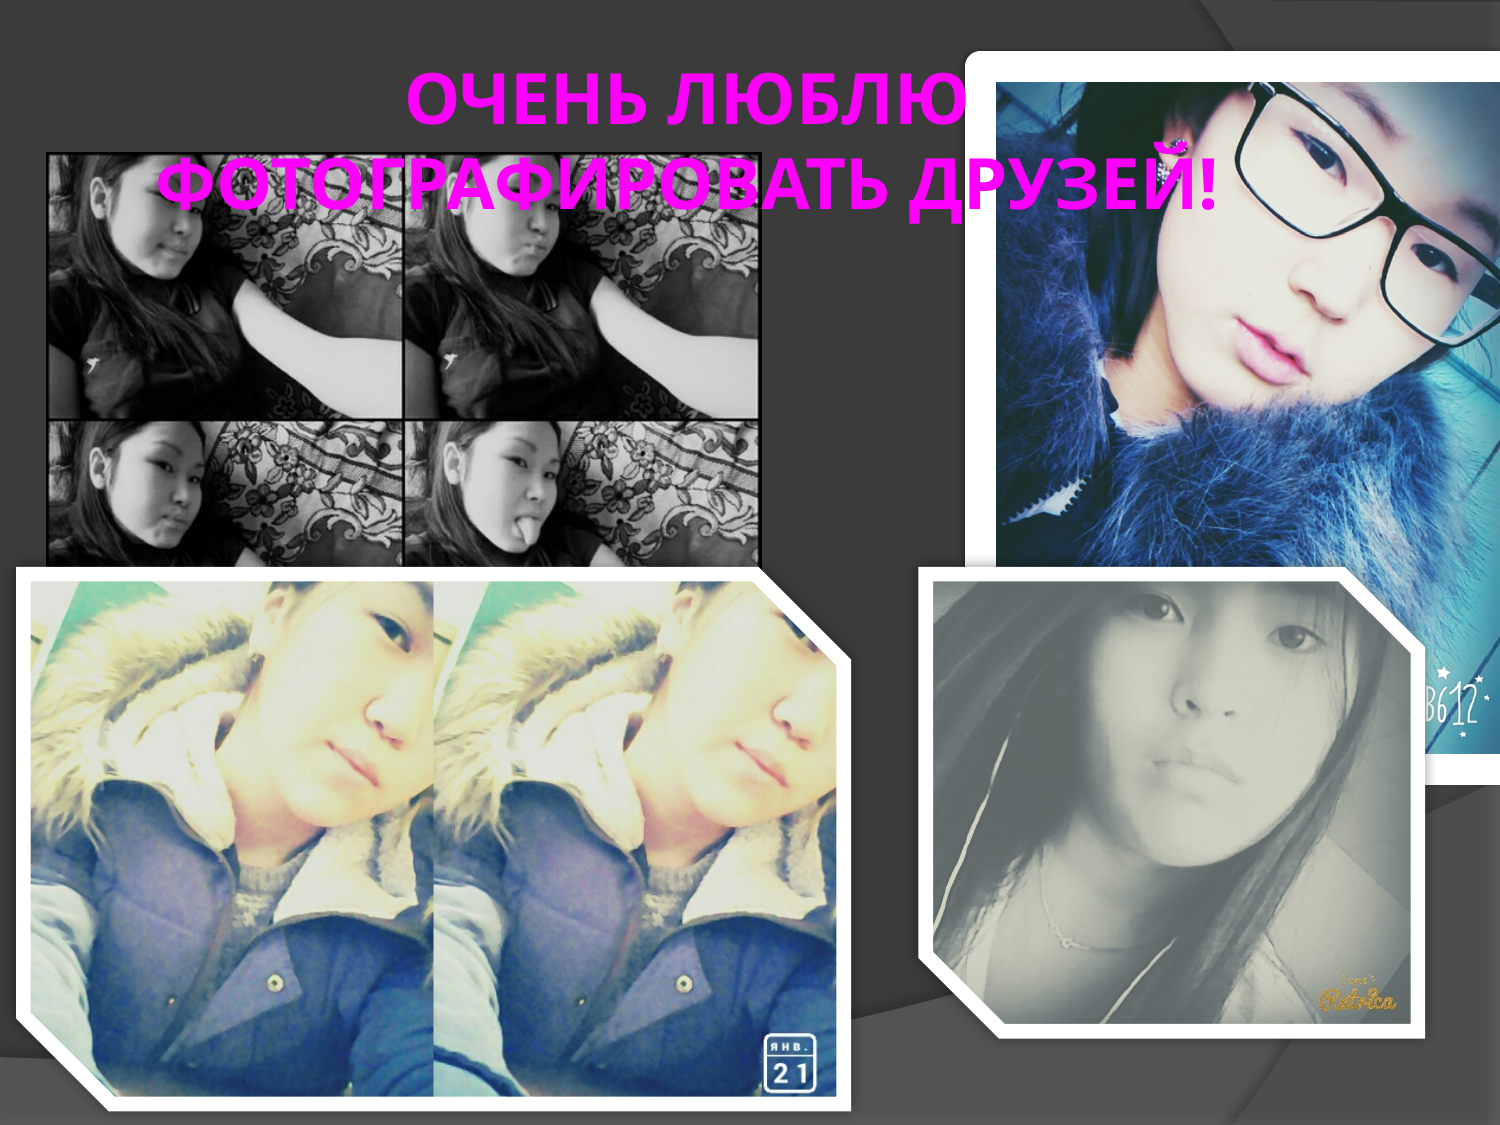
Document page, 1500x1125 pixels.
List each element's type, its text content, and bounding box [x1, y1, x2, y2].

picture [23, 573, 844, 1105]
picture [925, 573, 1419, 1032]
title Очень Люблю фотографировать друзей! [75, 45, 1300, 233]
picture [46, 152, 762, 566]
picture [995, 81, 1500, 755]
